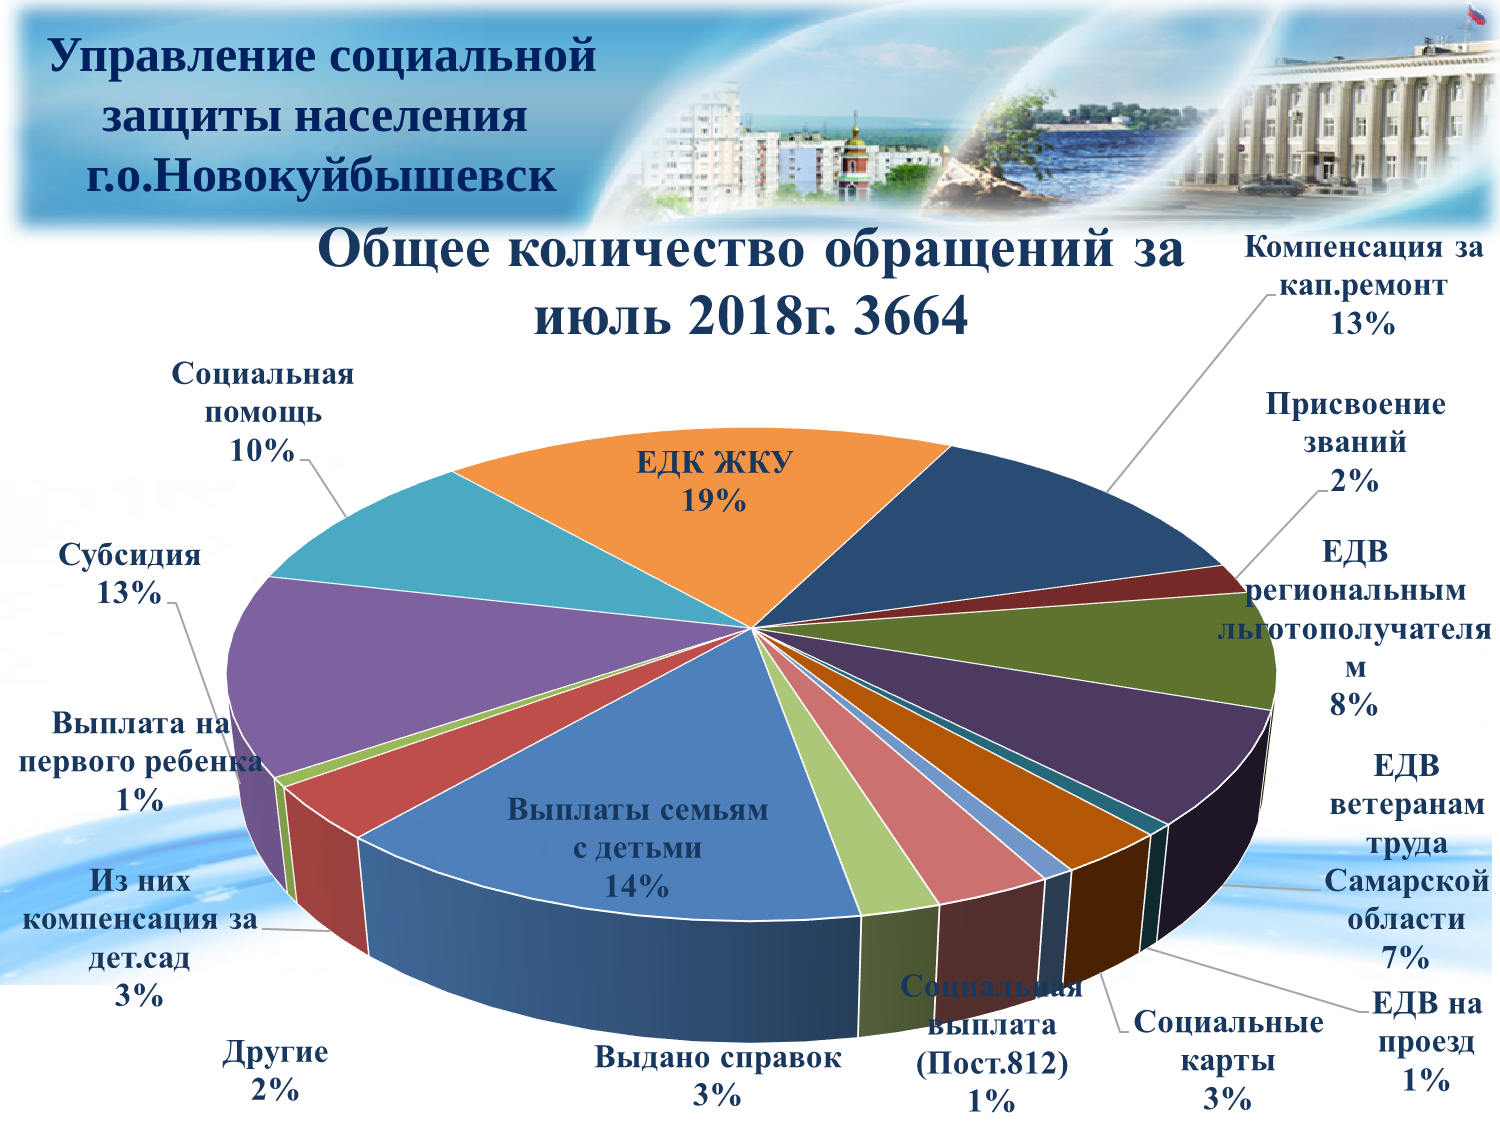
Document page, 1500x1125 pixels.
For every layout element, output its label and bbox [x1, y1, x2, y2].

picture [0, 0, 1500, 187]
text_box [0, 187, 1500, 1125]
